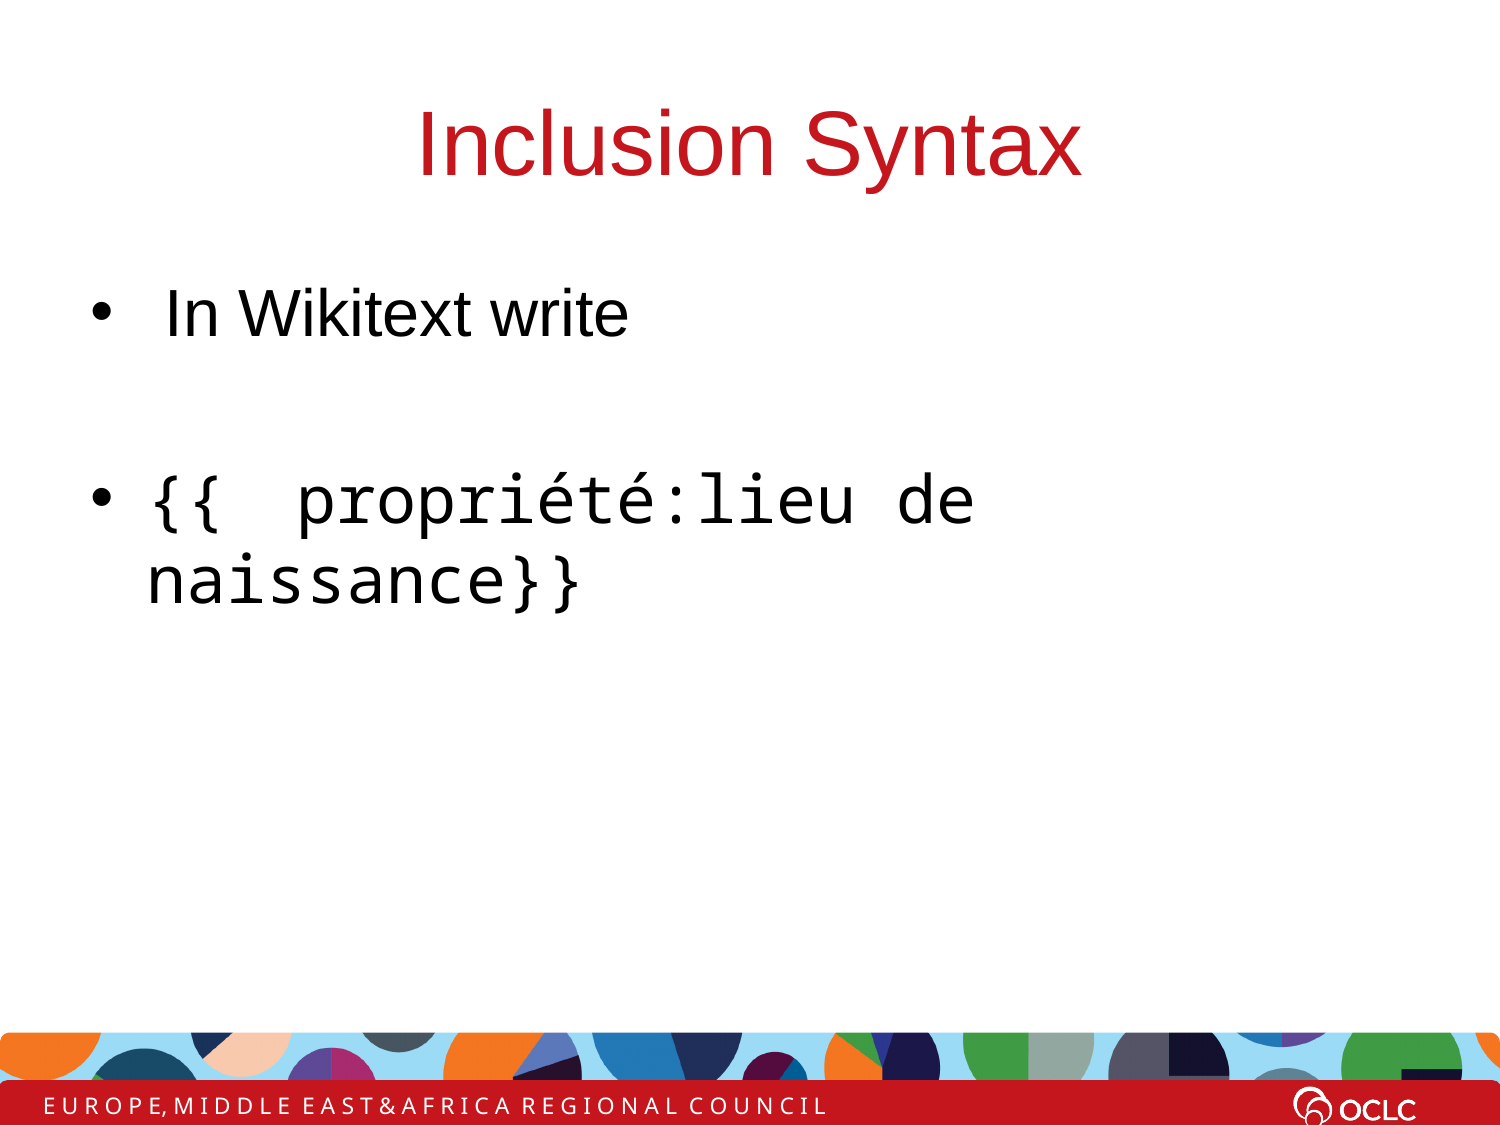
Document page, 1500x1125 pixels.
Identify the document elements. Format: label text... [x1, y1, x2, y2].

picture [1293, 1086, 1416, 1125]
list In Wikitext write {{ propriété:lieu de naissance}} [75, 262, 1425, 1005]
picture [0, 1032, 1500, 1083]
title Inclusion Syntax [75, 45, 1425, 233]
